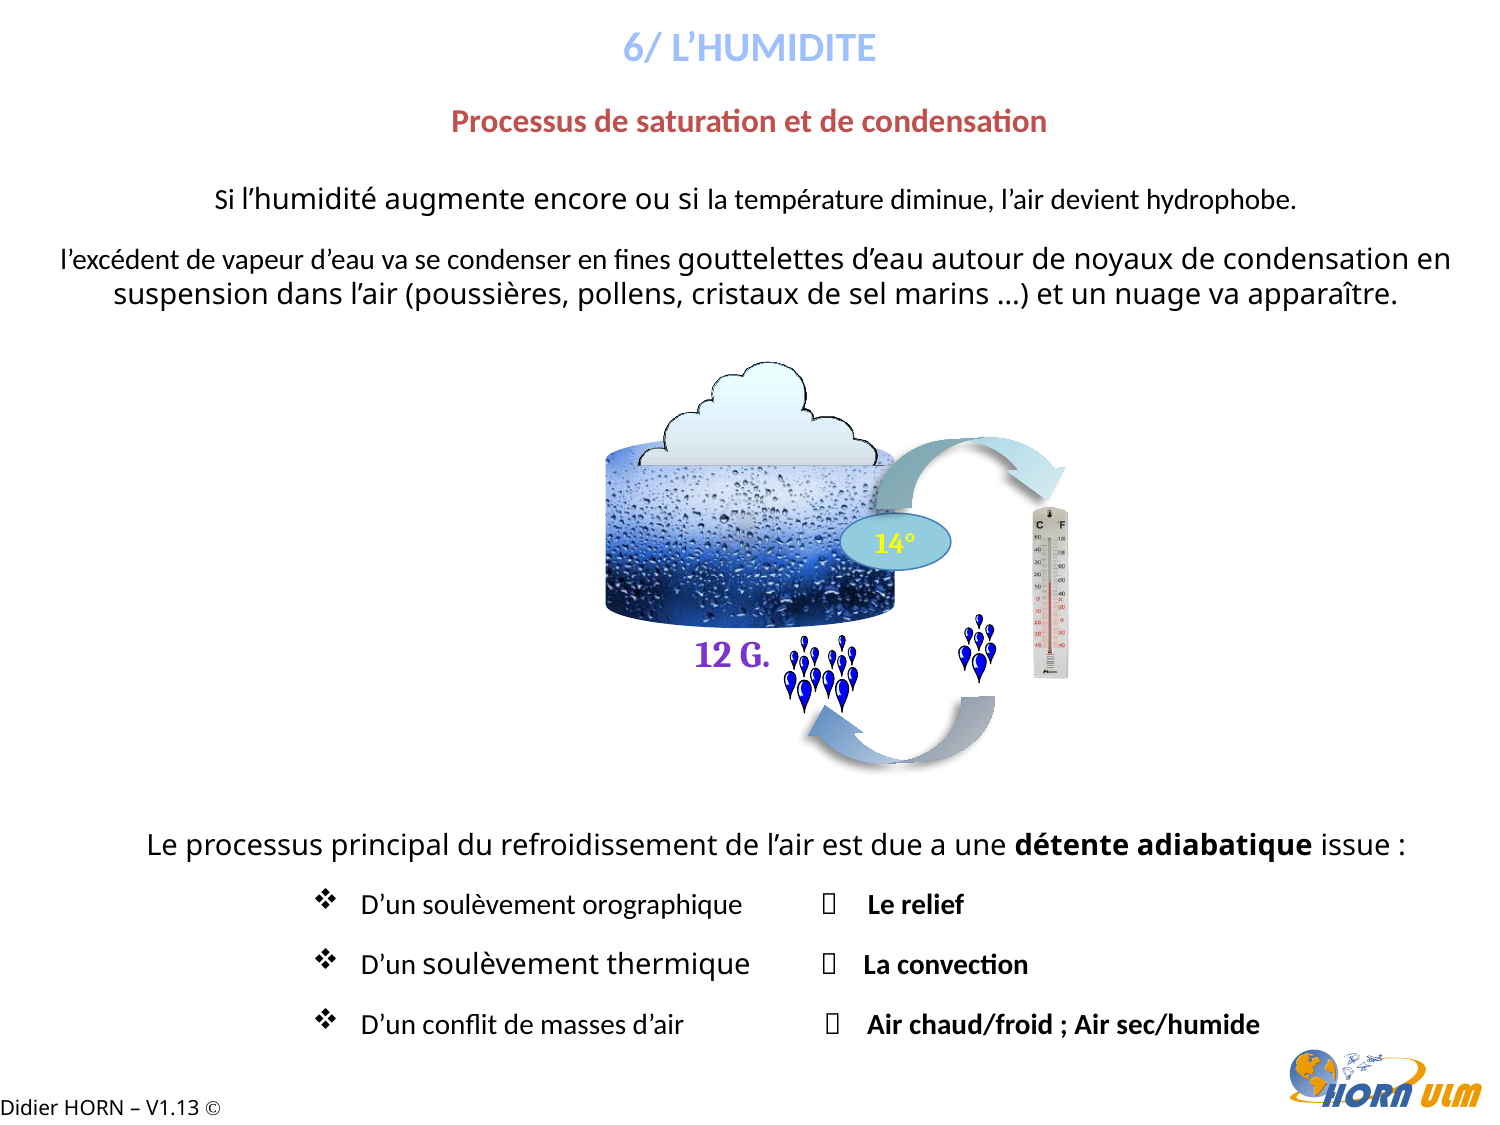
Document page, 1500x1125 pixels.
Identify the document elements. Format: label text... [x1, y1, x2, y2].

picture [605, 359, 895, 629]
text_box 14° [899, 513, 952, 571]
picture [1275, 1048, 1500, 1125]
text_box Processus de saturation et de condensation [0, 91, 1500, 147]
picture [984, 502, 1114, 684]
text_box [899, 437, 1066, 508]
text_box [644, 638, 793, 715]
text_box 6/ L’HUMIDITE [0, 4, 1500, 86]
text_box Si l’humidité augmente encore ou si la température diminue, l’air devient hydrophobe. l’excédent de vapeur d’eau va se condenser en fines gouttelettes d’eau autour de noyaux de condensation en suspension dans l’air (poussières, pollens, cristaux de sel marins …) et un nuage va apparaître. [35, 172, 1477, 318]
text_box Le processus principal du refroidissement de l’air est due a une détente adiabatique issue : D’un soulèvement orographique  Le relief D’un soulèvement thermique  La convection D’un conflit de masses d’air  Air chaud/froid ; Air sec/humide [33, 818, 1500, 1048]
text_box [799, 612, 998, 764]
